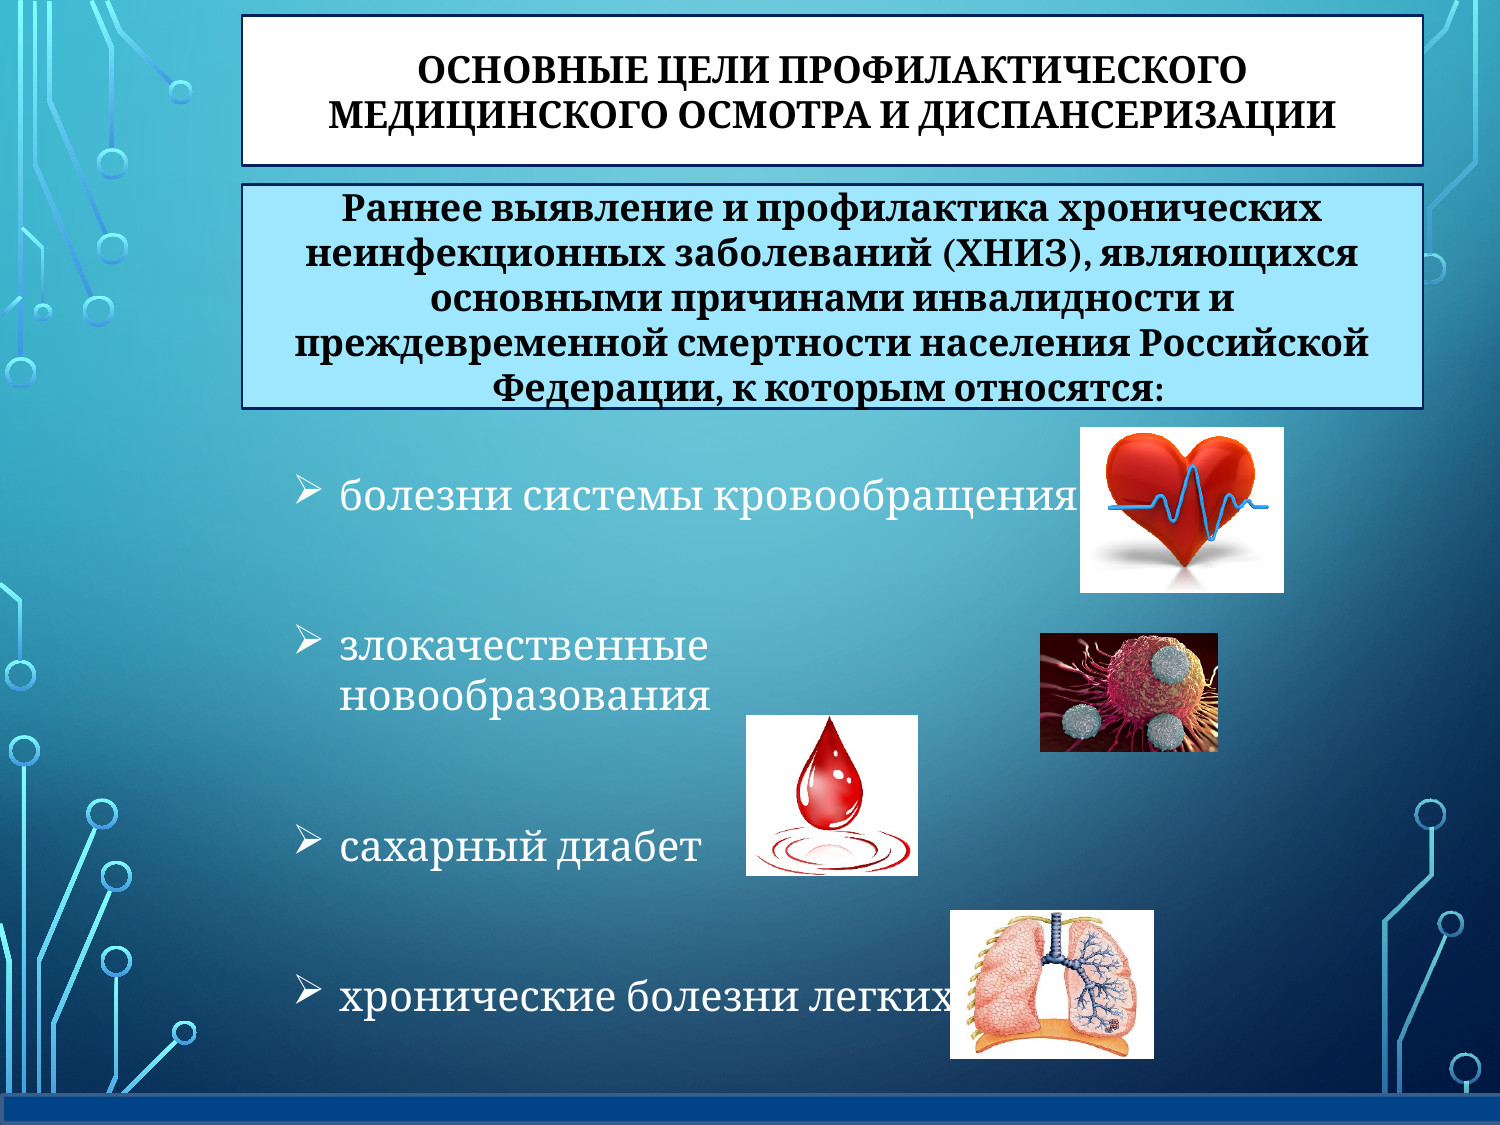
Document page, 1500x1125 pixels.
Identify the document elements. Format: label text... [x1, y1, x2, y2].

picture [1039, 633, 1218, 752]
text_box болезни системы кровообращения злокачественные новообразования сахарный диабет хронические болезни легких [277, 461, 1105, 1077]
picture [950, 910, 1154, 1060]
text_box ОСНОВНЫЕ ЦЕЛИ ПРОФИЛАКТИЧЕСКОГО МЕДИЦИНСКОГО ОСМОТРА И ДИСПАНСЕРИЗАЦИИ [241, 14, 1424, 167]
picture [1080, 427, 1284, 593]
picture [746, 715, 918, 876]
text_box Раннее выявление и профилактика хронических неинфекционных заболеваний (ХНИЗ), являющихся основными причинами инвалидности и преждевременной смертности населения Российской Федерации, к которым относятся: [241, 183, 1424, 410]
picture [0, 1093, 1500, 1125]
